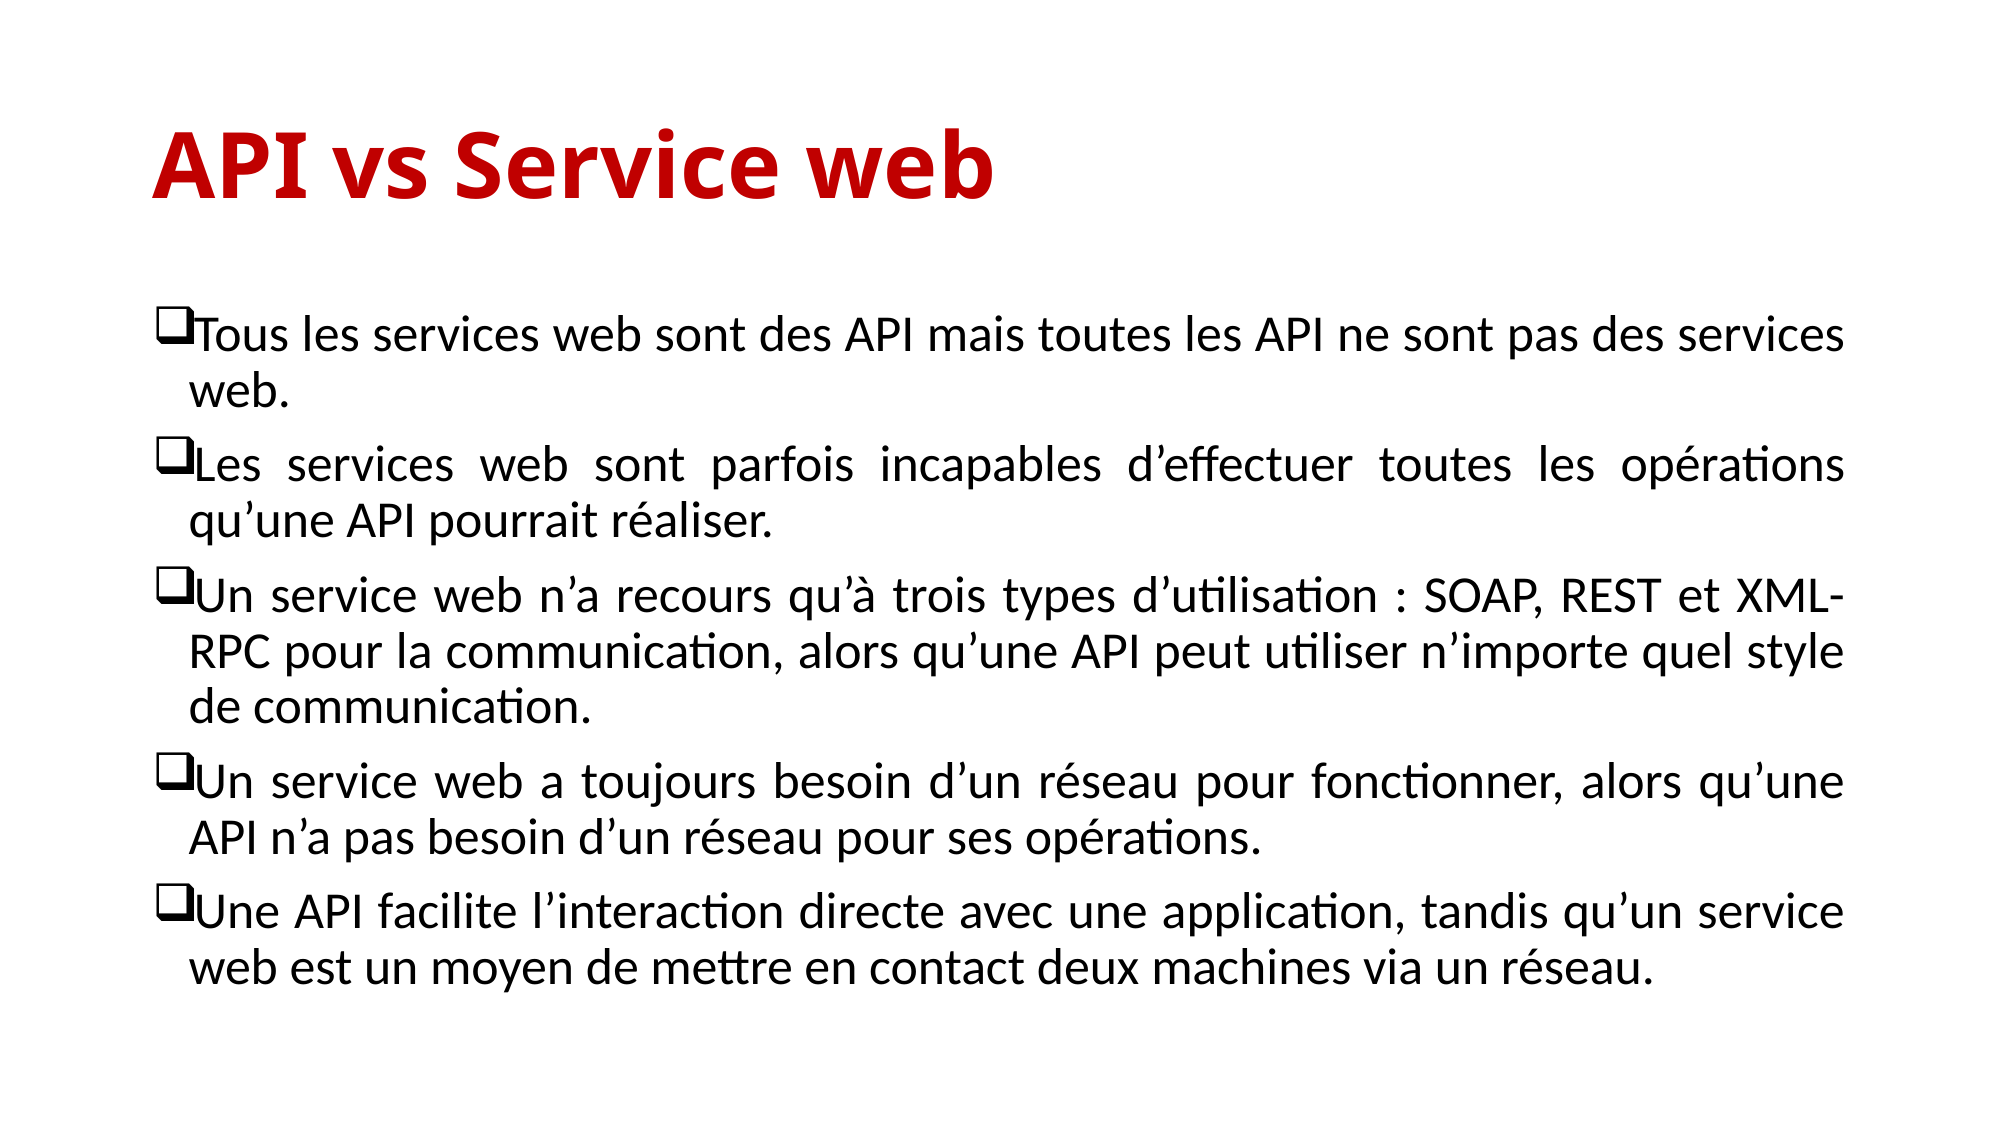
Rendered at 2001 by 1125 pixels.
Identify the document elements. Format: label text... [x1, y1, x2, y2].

title API vs Service web [137, 59, 1863, 278]
list Tous les services web sont des API mais toutes les API ne sont pas des services web. Les services web sont parfois incapables d’effectuer toutes les opérations qu’une API pourrait réaliser. Un service web n’a recours qu’à trois types d’utilisation : SOAP, REST et XML-RPC pour la communication, alors qu’une API peut utiliser n’importe quel style de communication. Un service web a toujours besoin d’un réseau pour fonctionner, alors qu’une API n’a pas besoin d’un réseau pour ses opérations. Une API facilite l’interaction directe avec une application, tandis qu’un service web est un moyen de mettre en contact deux machines via un réseau. [137, 299, 1863, 1014]
